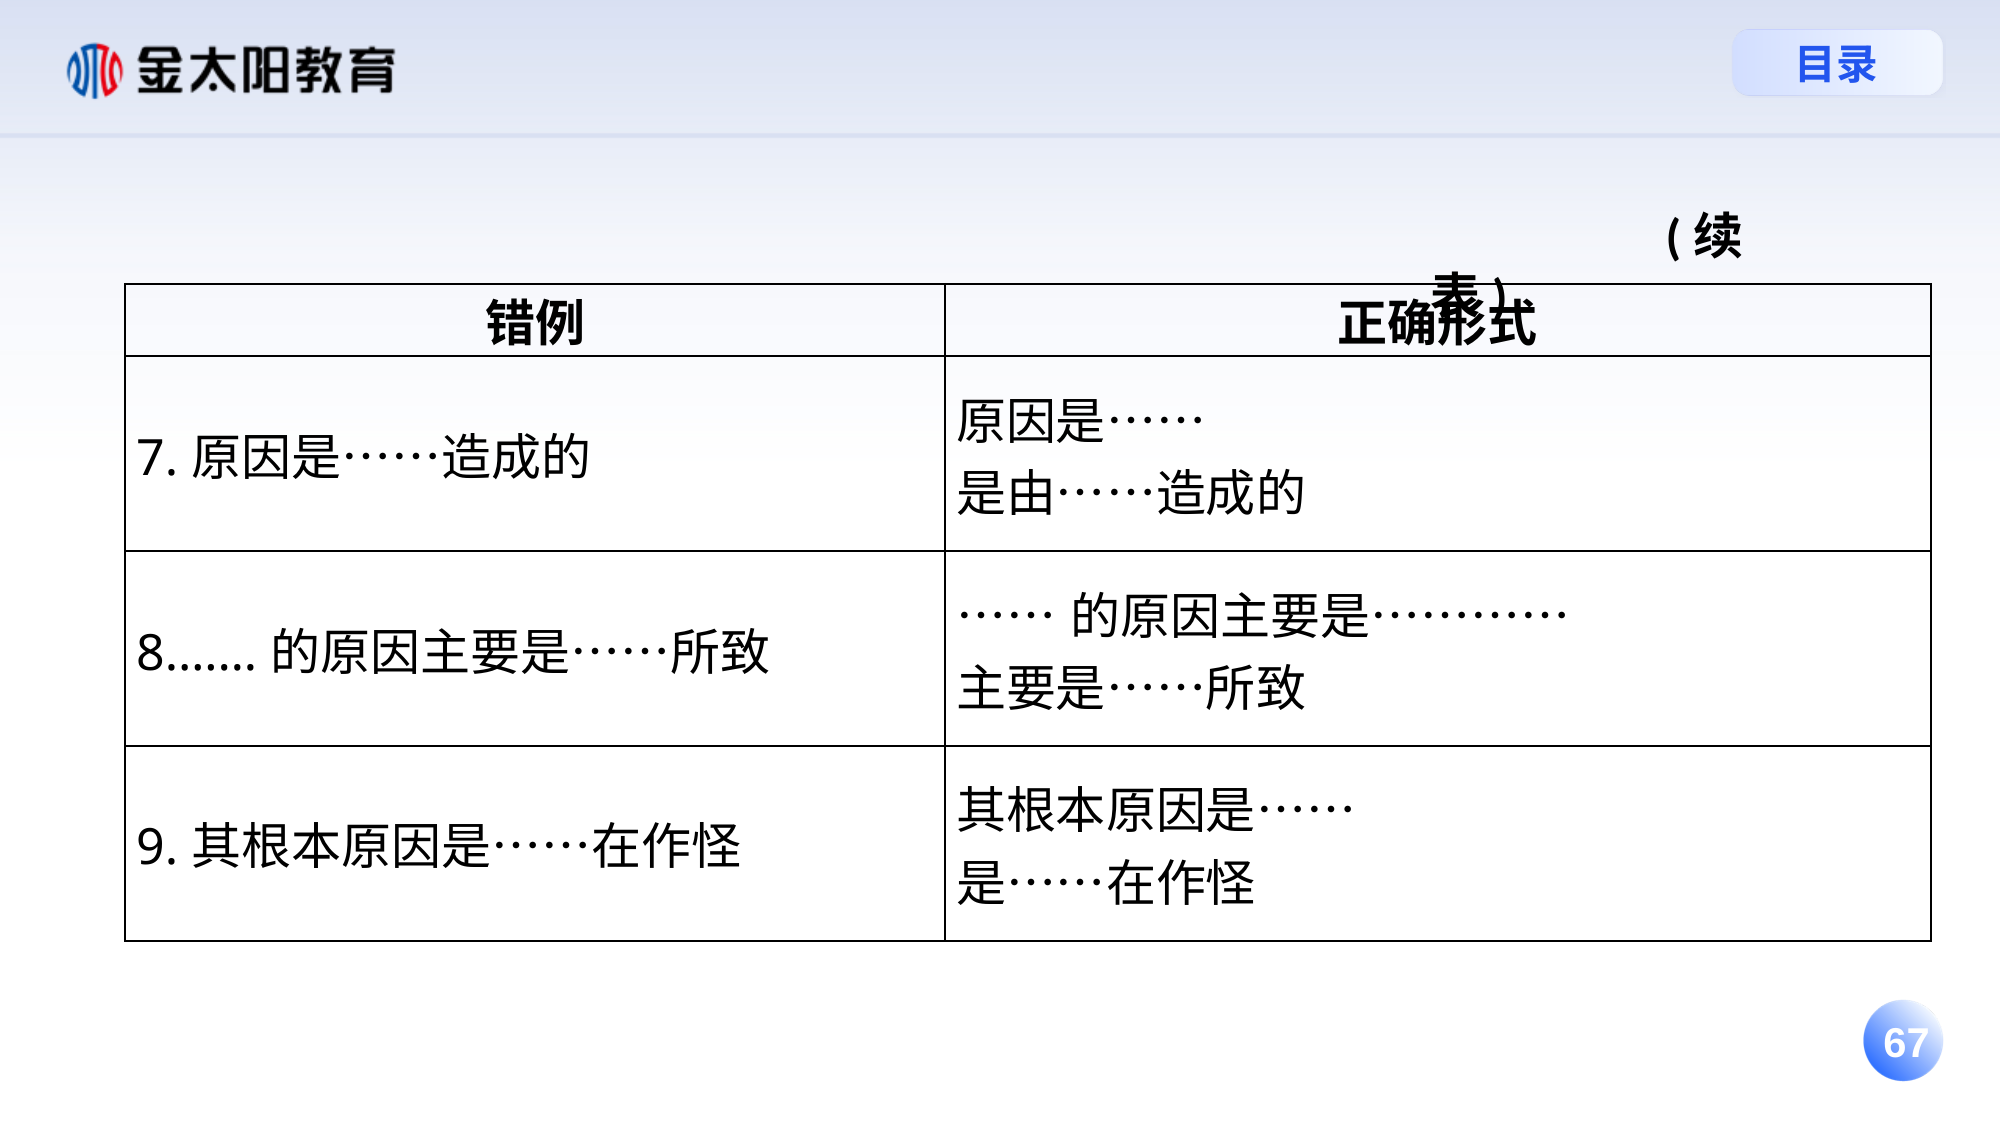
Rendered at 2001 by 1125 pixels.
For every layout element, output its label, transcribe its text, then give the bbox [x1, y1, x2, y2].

text_box [0, 149, 1865, 1068]
table_cell 9.其根本原因是……在作怪 [126, 747, 944, 940]
table_header 错例 [126, 285, 944, 355]
picture [0, 0, 2000, 1125]
table_cell 7.原因是……造成的 [126, 357, 944, 550]
table_header 正确形式 [946, 285, 1930, 355]
table_cell ……的原因主要是………… 主要是……所致 [946, 552, 1930, 745]
table_cell 8.……的原因主要是……所致 [126, 552, 944, 745]
table_cell 原因是…… 是由……造成的 [946, 357, 1930, 550]
table_cell 其根本原因是…… 是……在作怪 [946, 747, 1930, 940]
text_box (续表) [1415, 197, 1829, 284]
